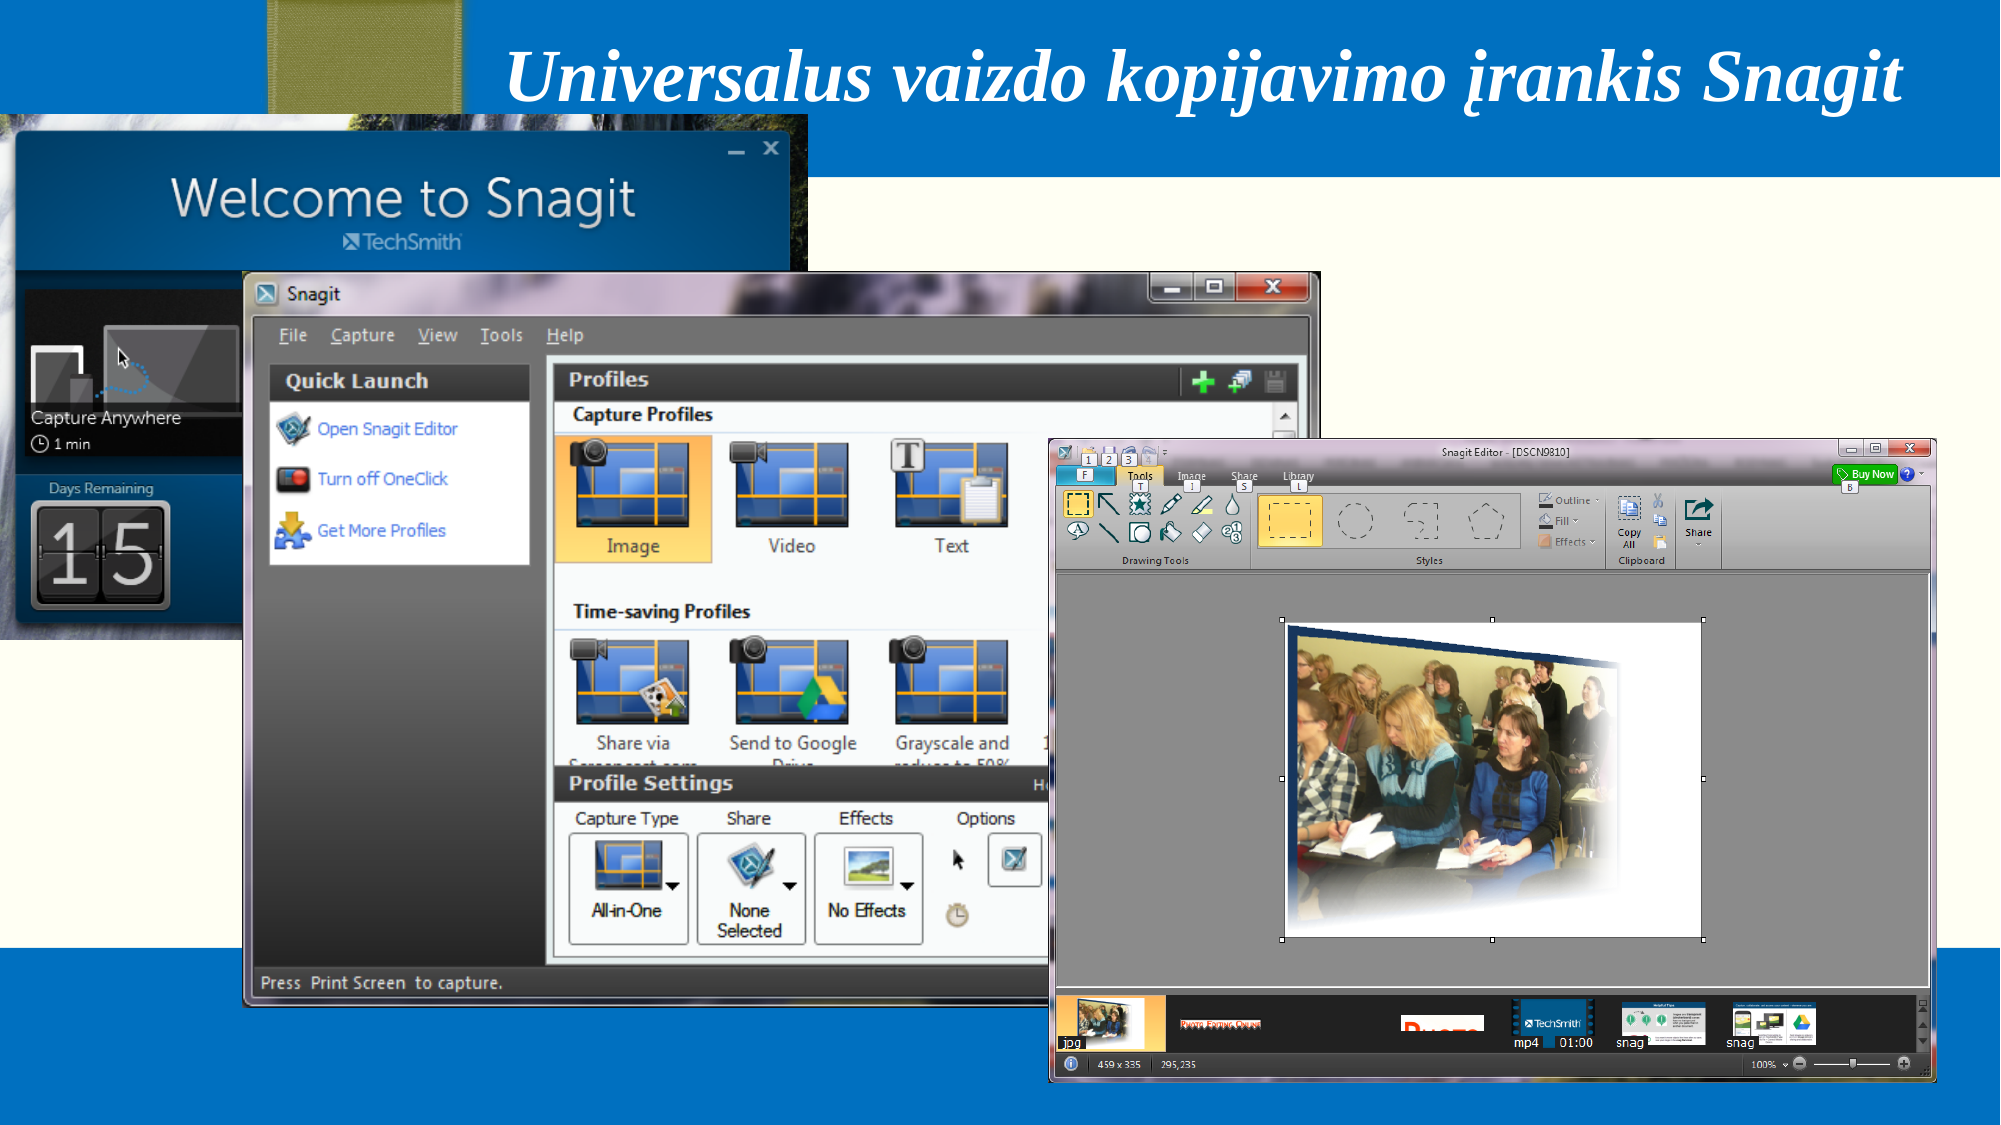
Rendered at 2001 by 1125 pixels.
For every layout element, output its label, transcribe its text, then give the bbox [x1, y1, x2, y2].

picture [0, 114, 1937, 1083]
text_box Universalus vaizdo kopijavimo įrankis Snagit [488, 19, 2000, 125]
